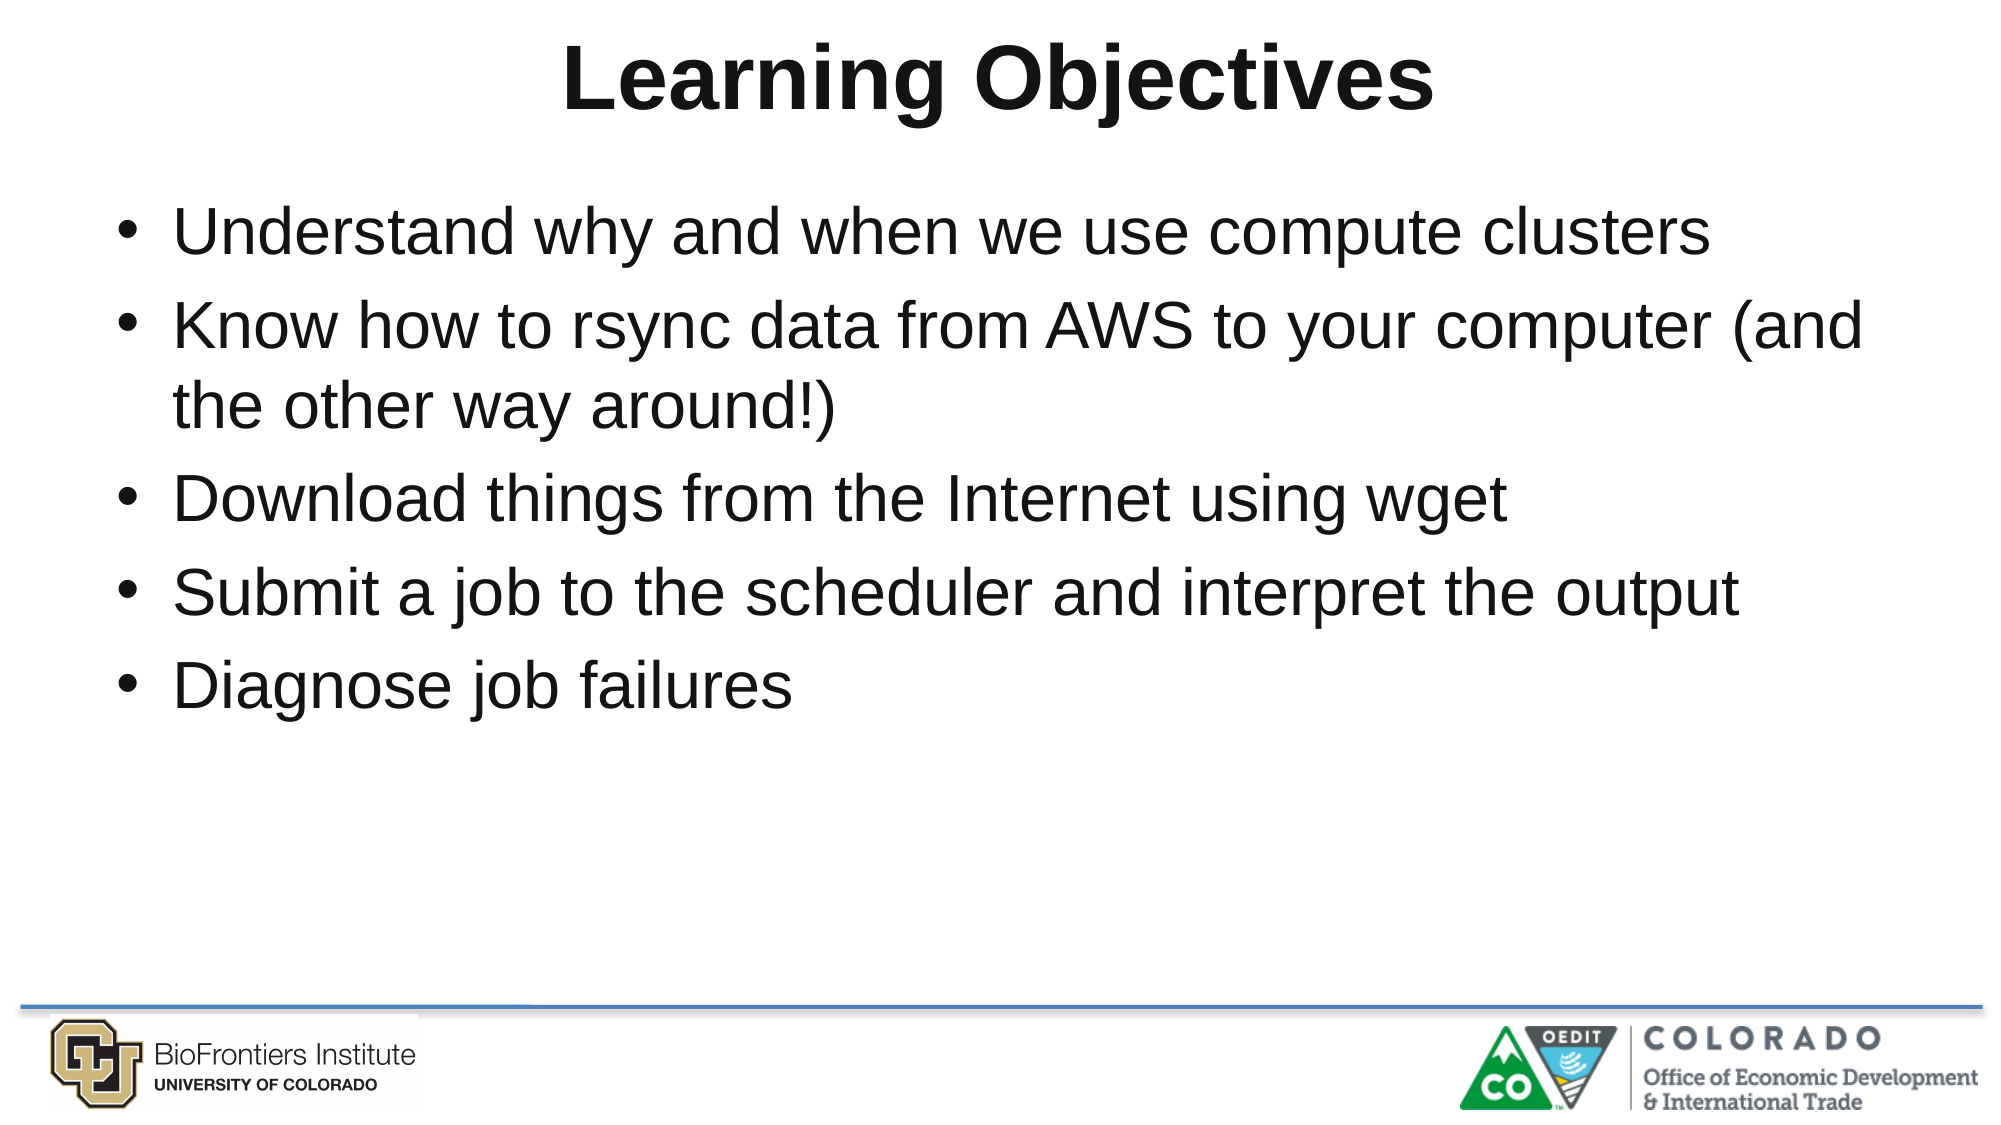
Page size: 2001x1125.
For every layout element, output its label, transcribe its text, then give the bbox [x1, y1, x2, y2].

picture [1460, 1026, 1978, 1110]
text_box Learning Objectives [99, 1, 1900, 145]
picture [50, 1014, 418, 1112]
text_box Understand why and when we use compute clusters Know how to rsync data from AWS to your computer (and the other way around!) Download things from the Internet using wget Submit a job to the scheduler and interpret the output Diagnose job failures [101, 180, 1901, 1006]
